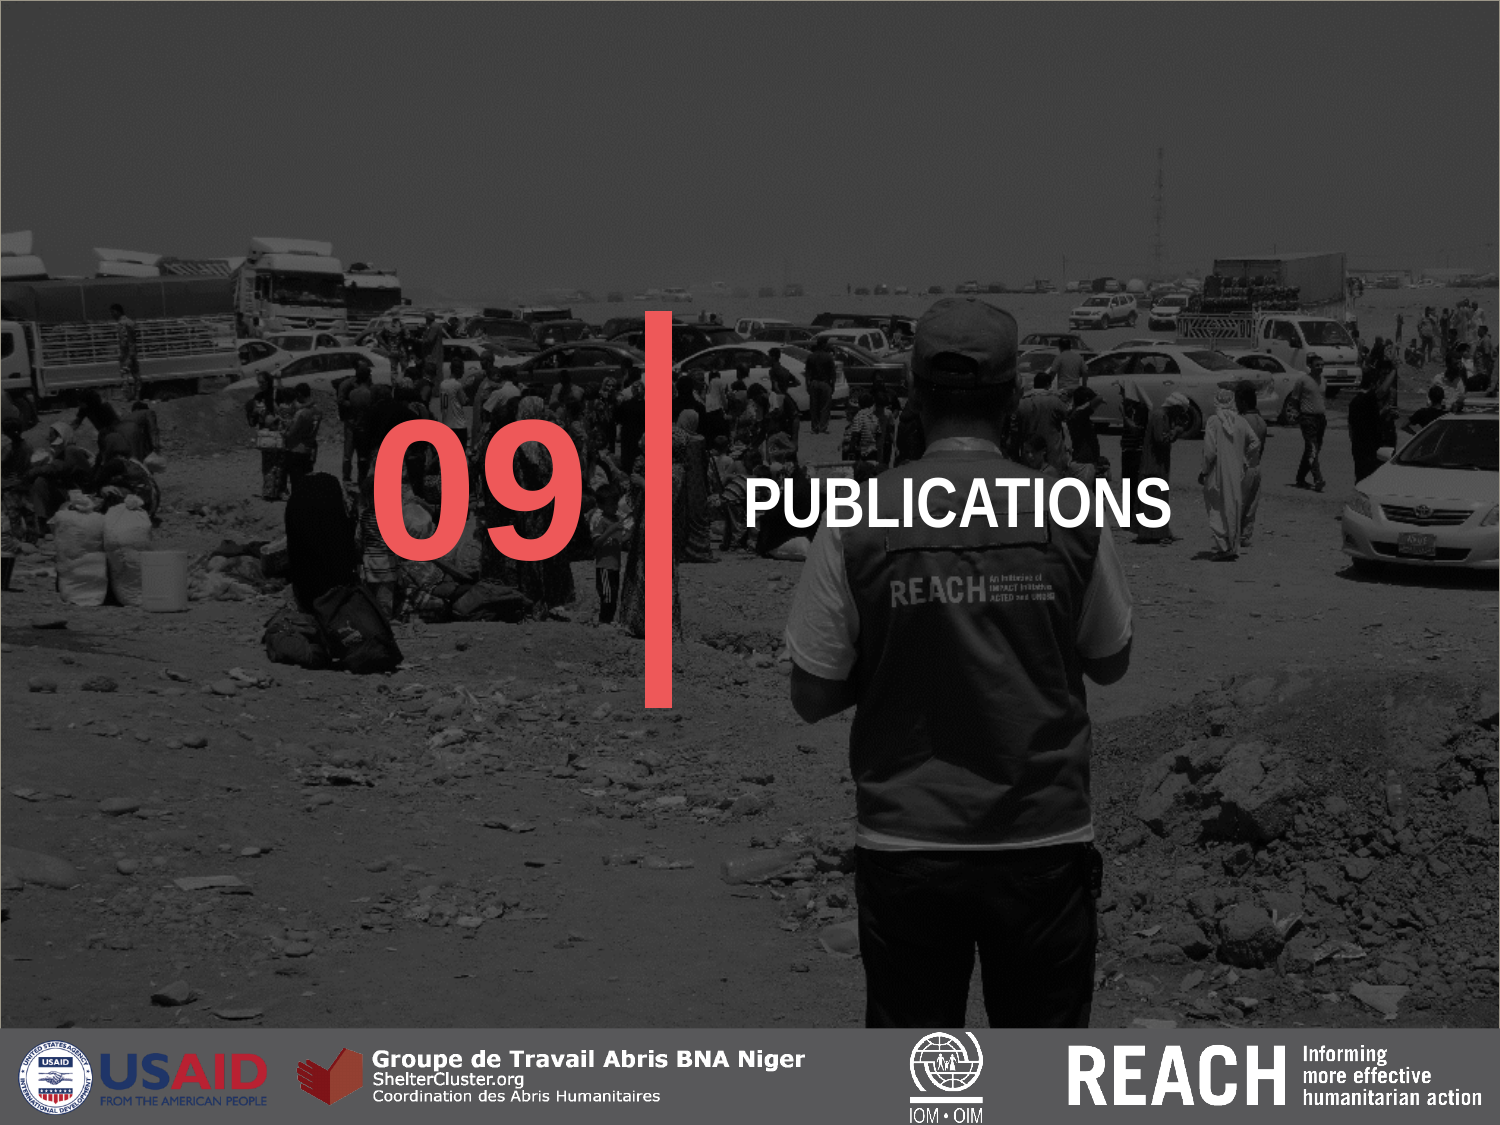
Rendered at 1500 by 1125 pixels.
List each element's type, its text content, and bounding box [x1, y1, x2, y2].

picture [1, 1, 1500, 1125]
subtitle PUBLICATIONS [728, 355, 1195, 642]
picture [18, 1040, 267, 1115]
picture [293, 1038, 811, 1109]
title 09 [351, 408, 605, 608]
picture [898, 1032, 992, 1123]
